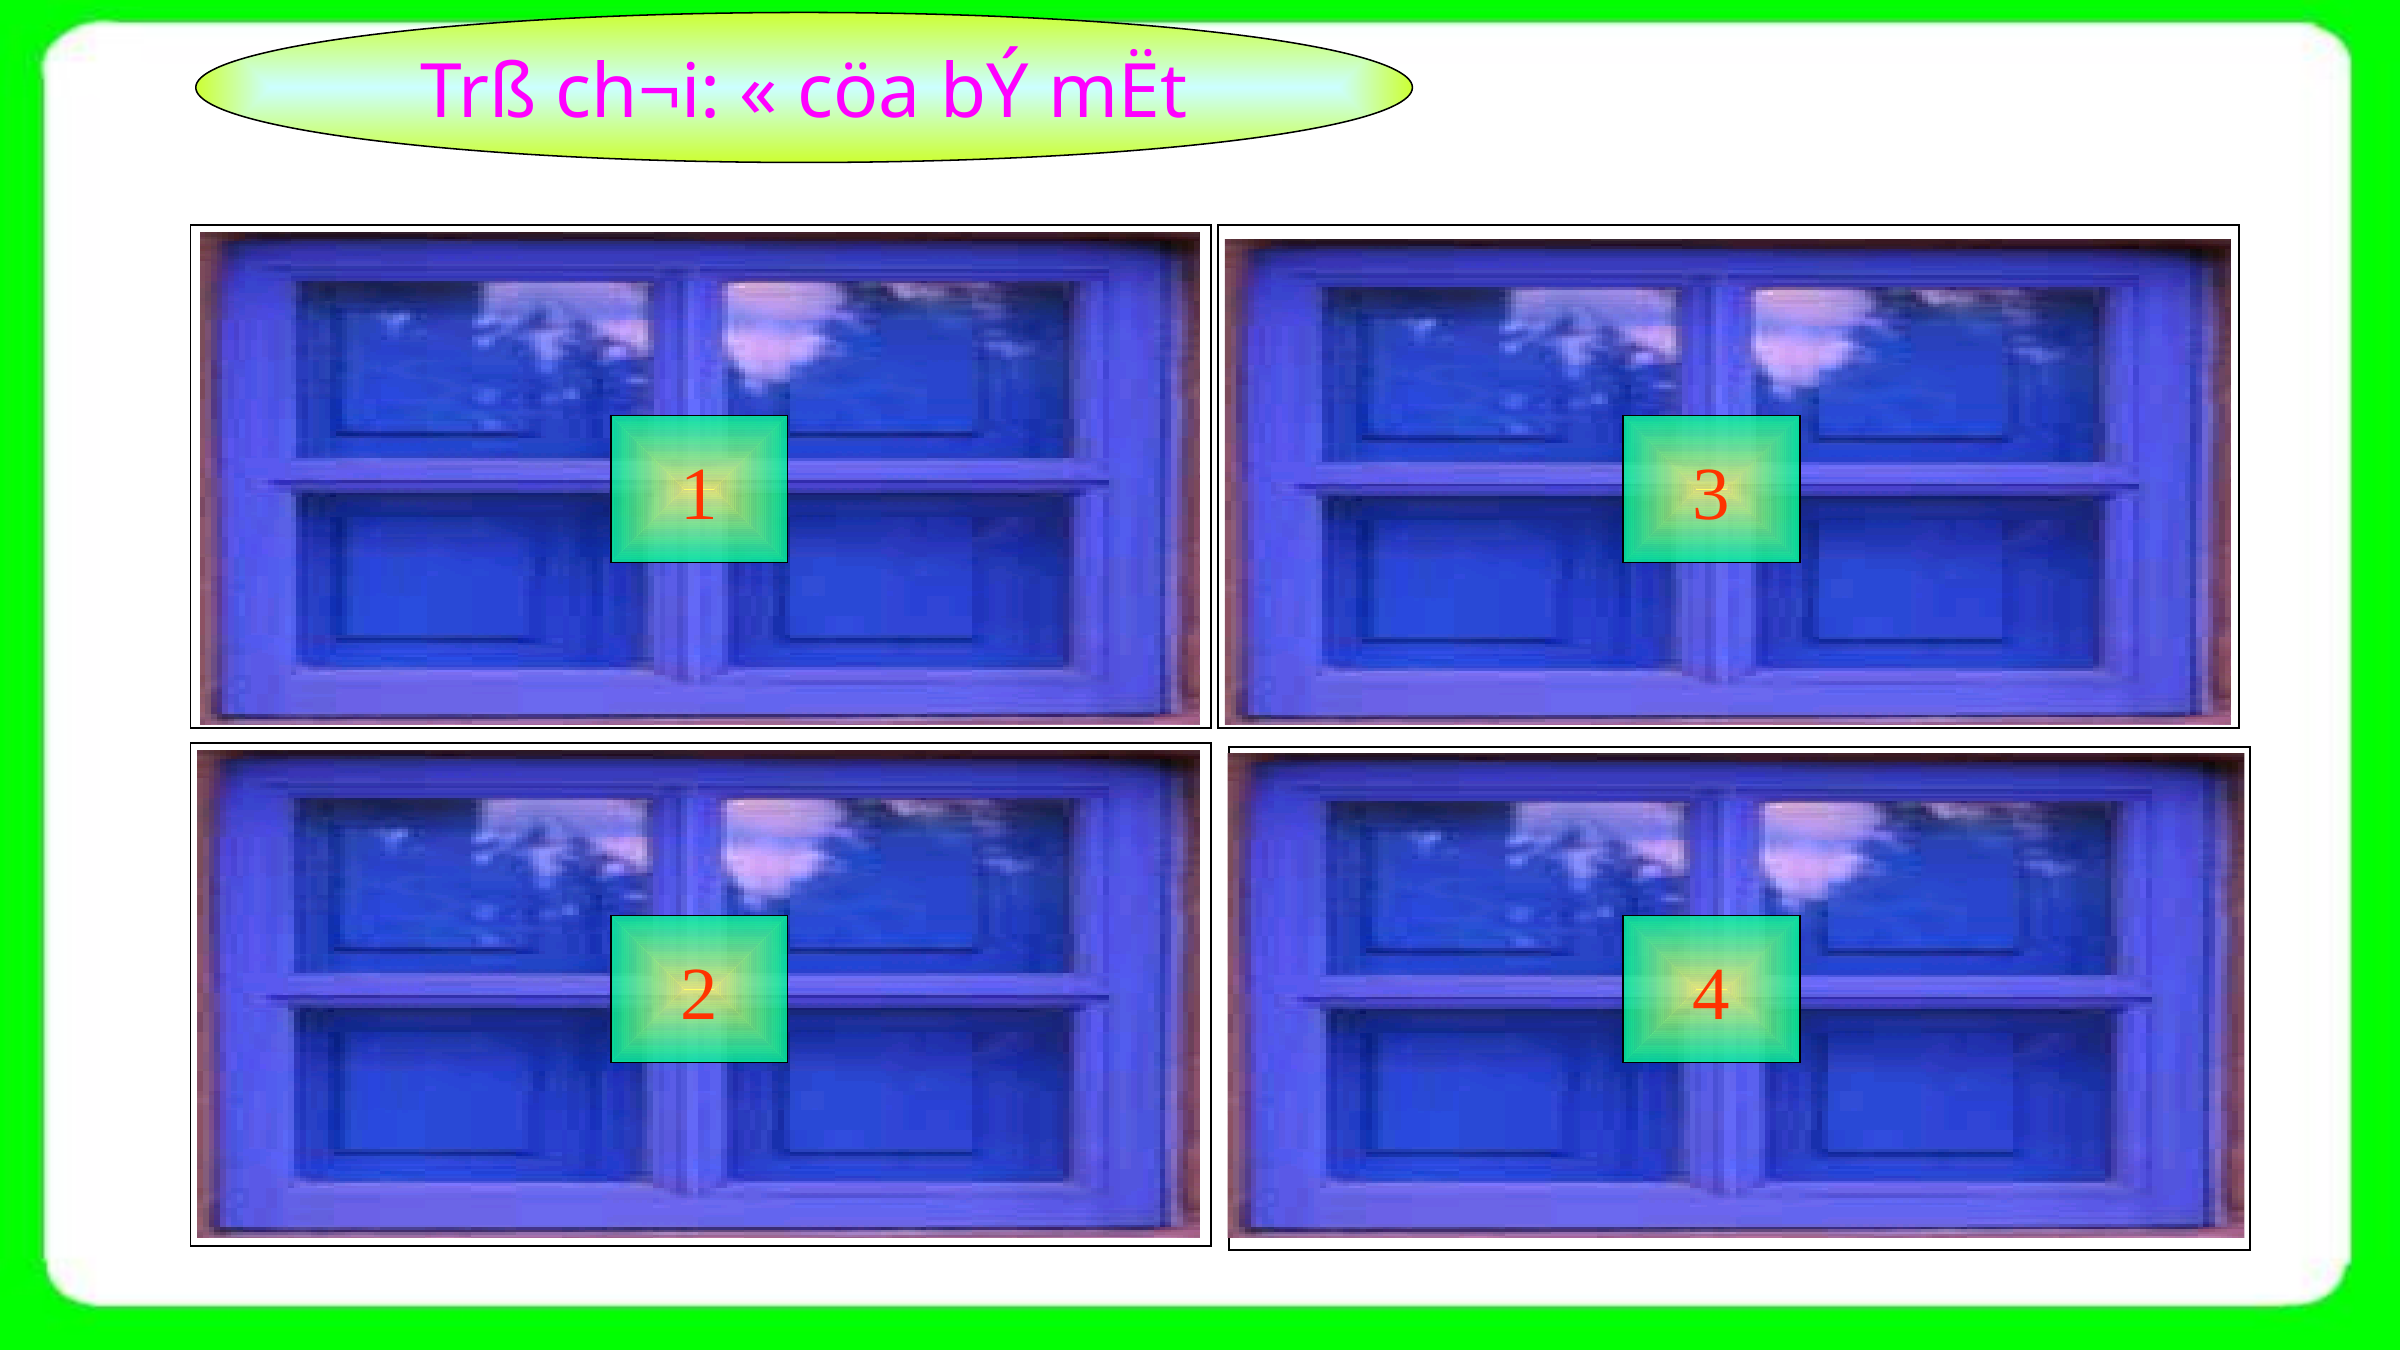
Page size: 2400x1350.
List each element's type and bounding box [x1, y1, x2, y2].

picture [0, 0, 2400, 1350]
text_box [190, 224, 2251, 1251]
